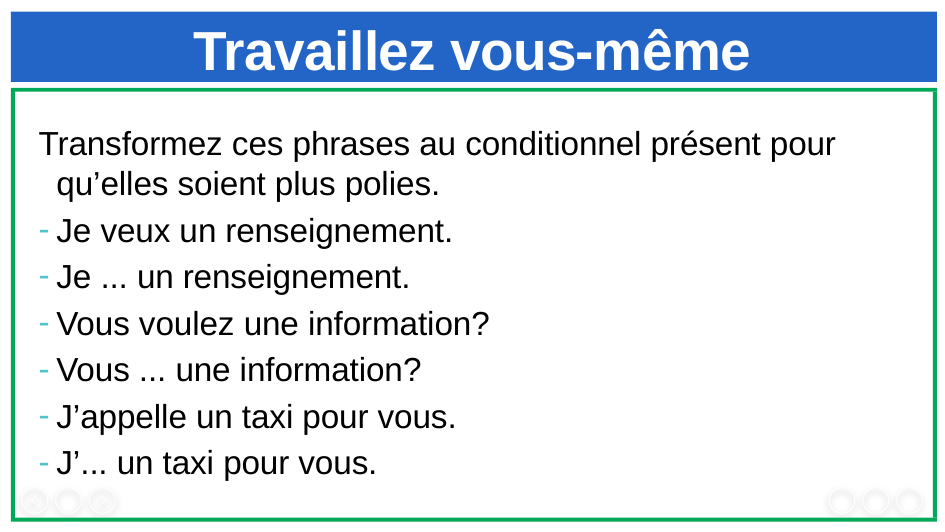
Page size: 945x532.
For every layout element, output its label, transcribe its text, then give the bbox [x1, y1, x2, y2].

list Transformez ces phrases au conditionnel présent pour qu’elles soient plus polies. Je veux un renseignement. Je ... un renseignement. Vous voulez une information? Vous ... une information? J’appelle un taxi pour vous. J’... un taxi pour vous. [38, 122, 898, 532]
title Travaillez vous-même [70, 21, 874, 85]
